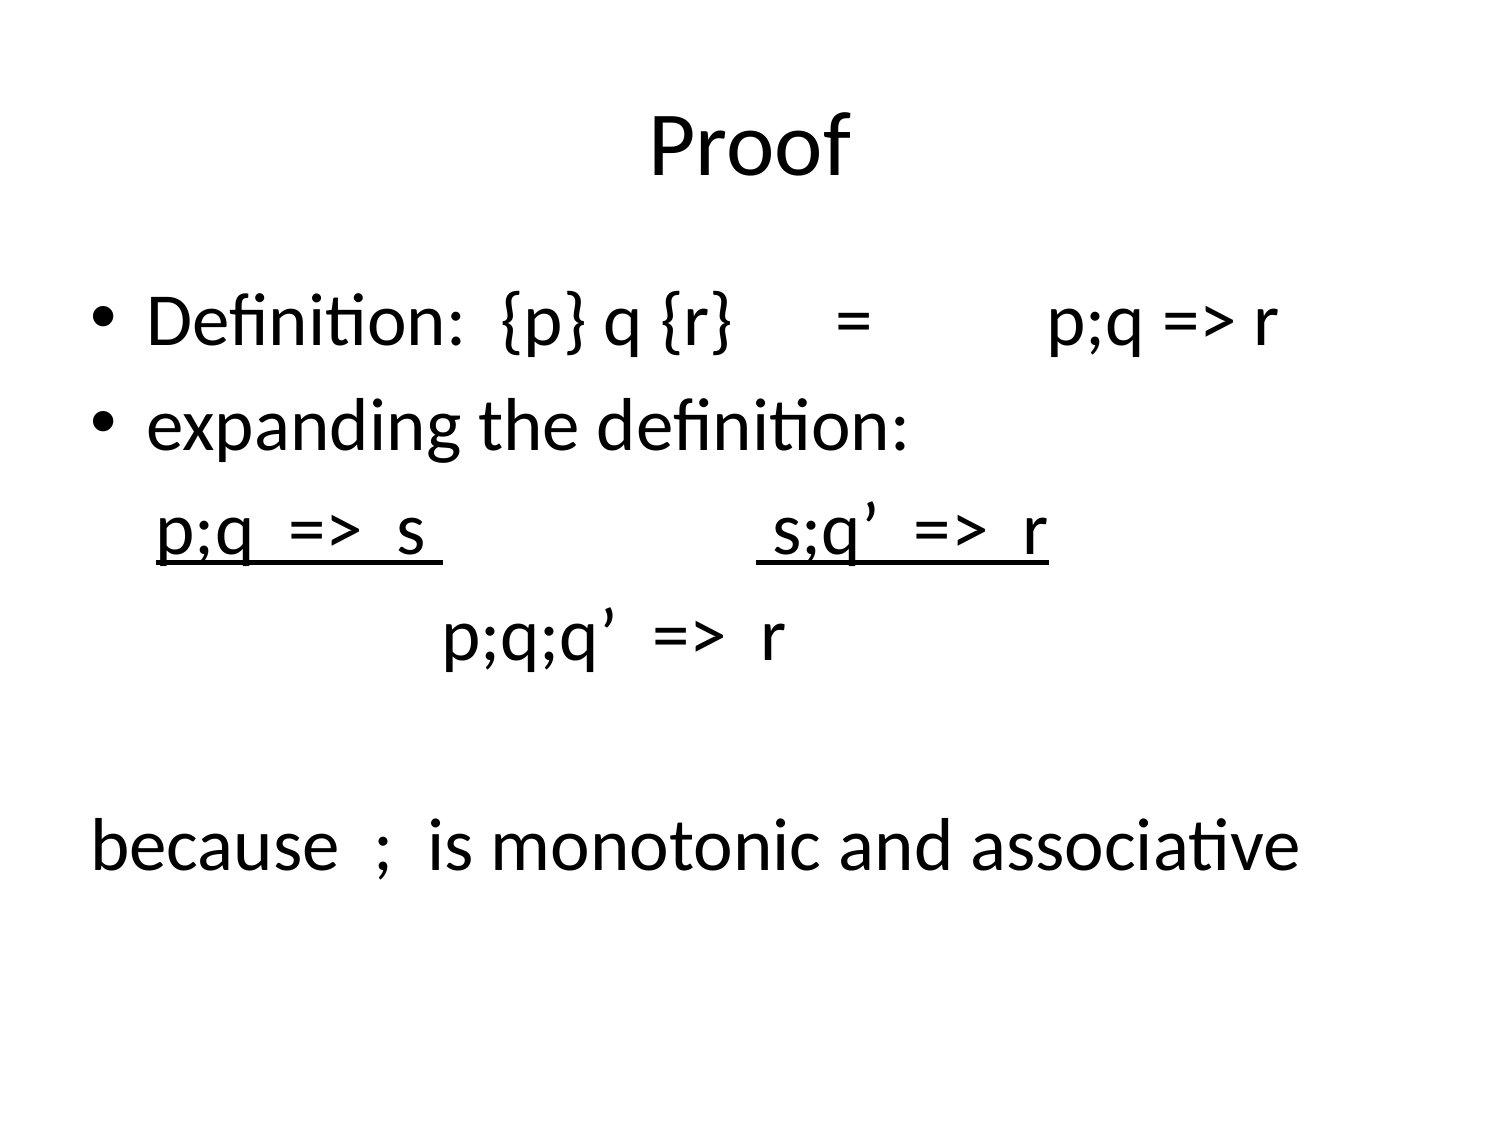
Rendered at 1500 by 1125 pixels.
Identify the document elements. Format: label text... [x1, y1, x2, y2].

title Proof [75, 45, 1425, 233]
list Definition: {p} q {r} = p;q => r expanding the definition: p;q => s s;q’ => r p;q;q’ => r because ; is monotonic and associative [75, 262, 1425, 1005]
